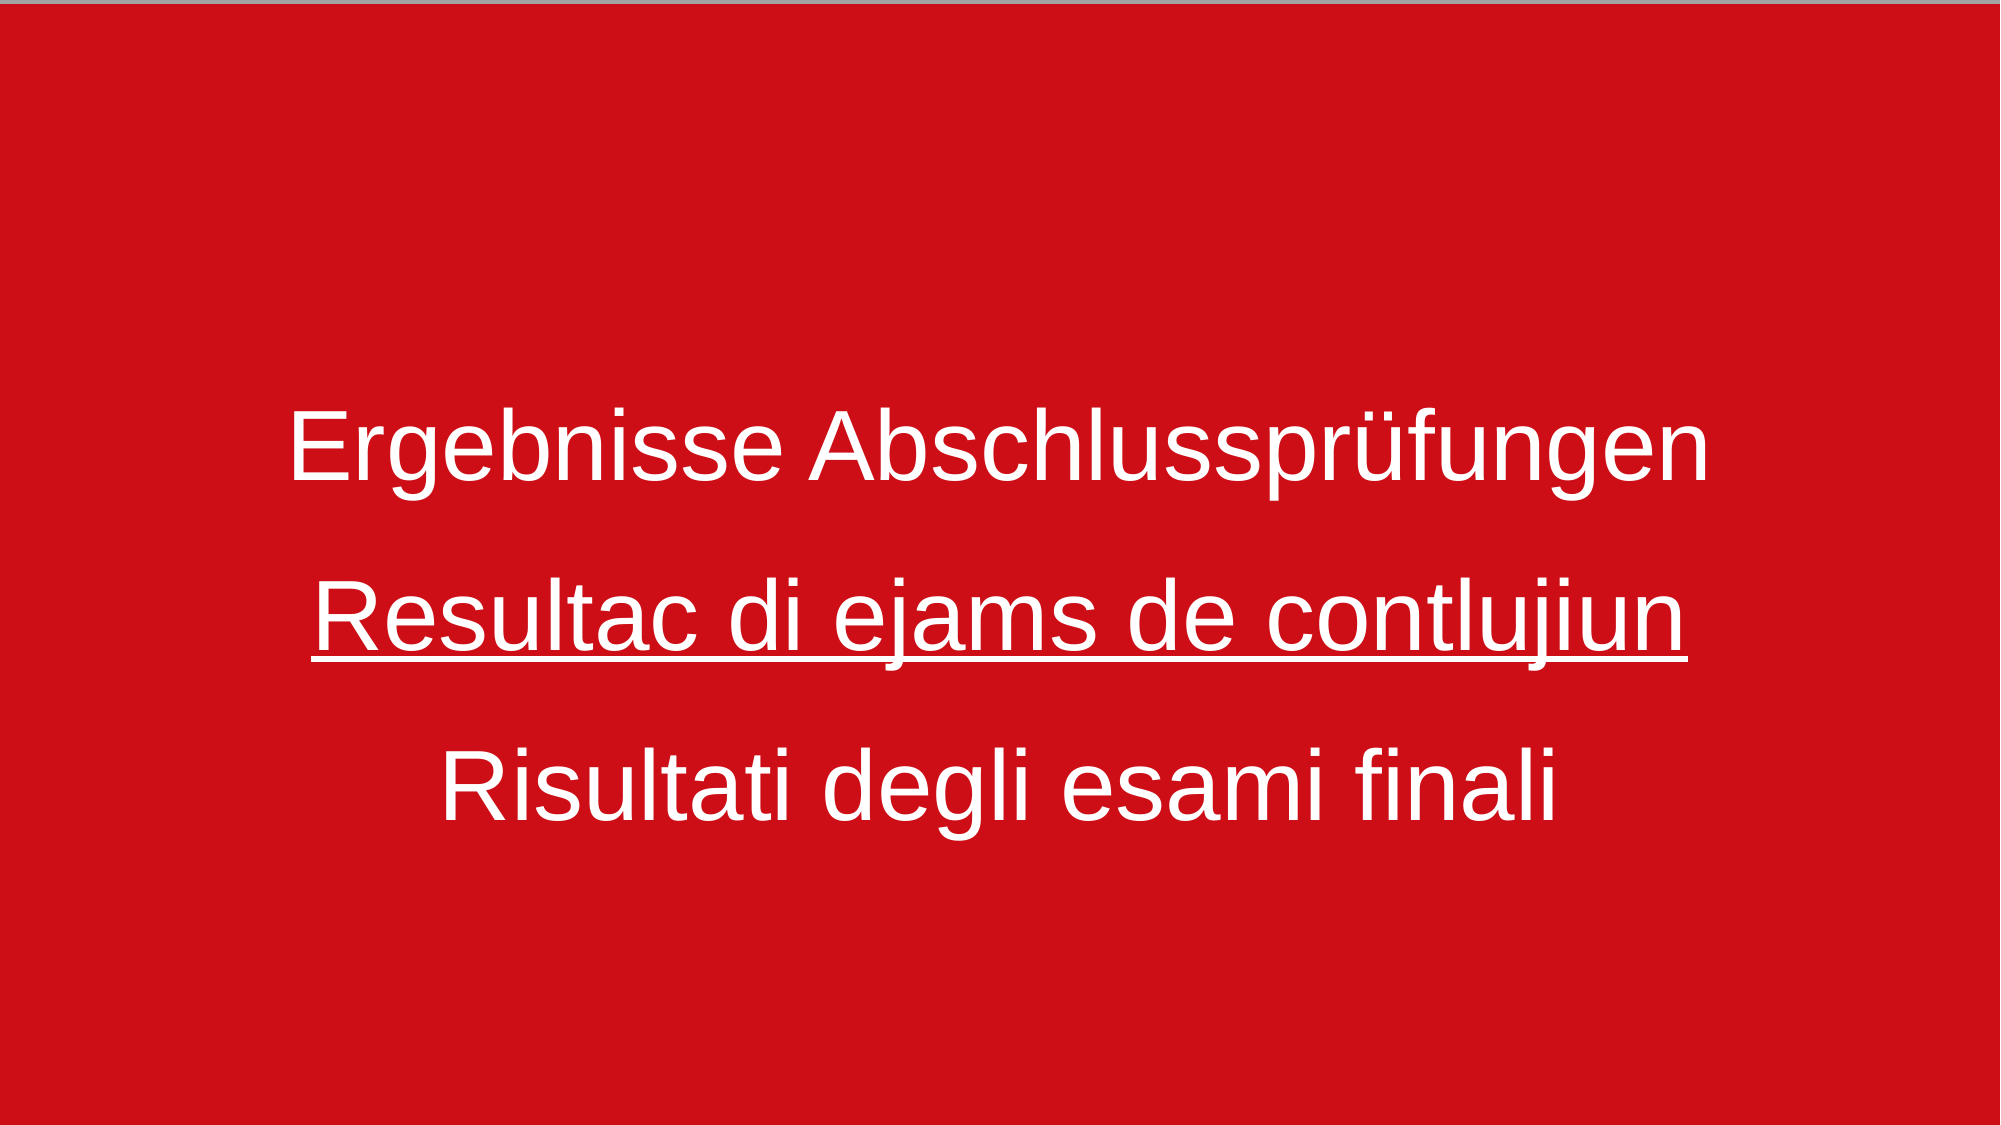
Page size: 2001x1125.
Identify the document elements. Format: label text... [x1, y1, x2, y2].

text_box Ergebnisse Abschlussprüfungen Resultac di ejams de contlujiun Risultati degli esami finali [172, 373, 1827, 1119]
text_box [0, 0, 2000, 1125]
